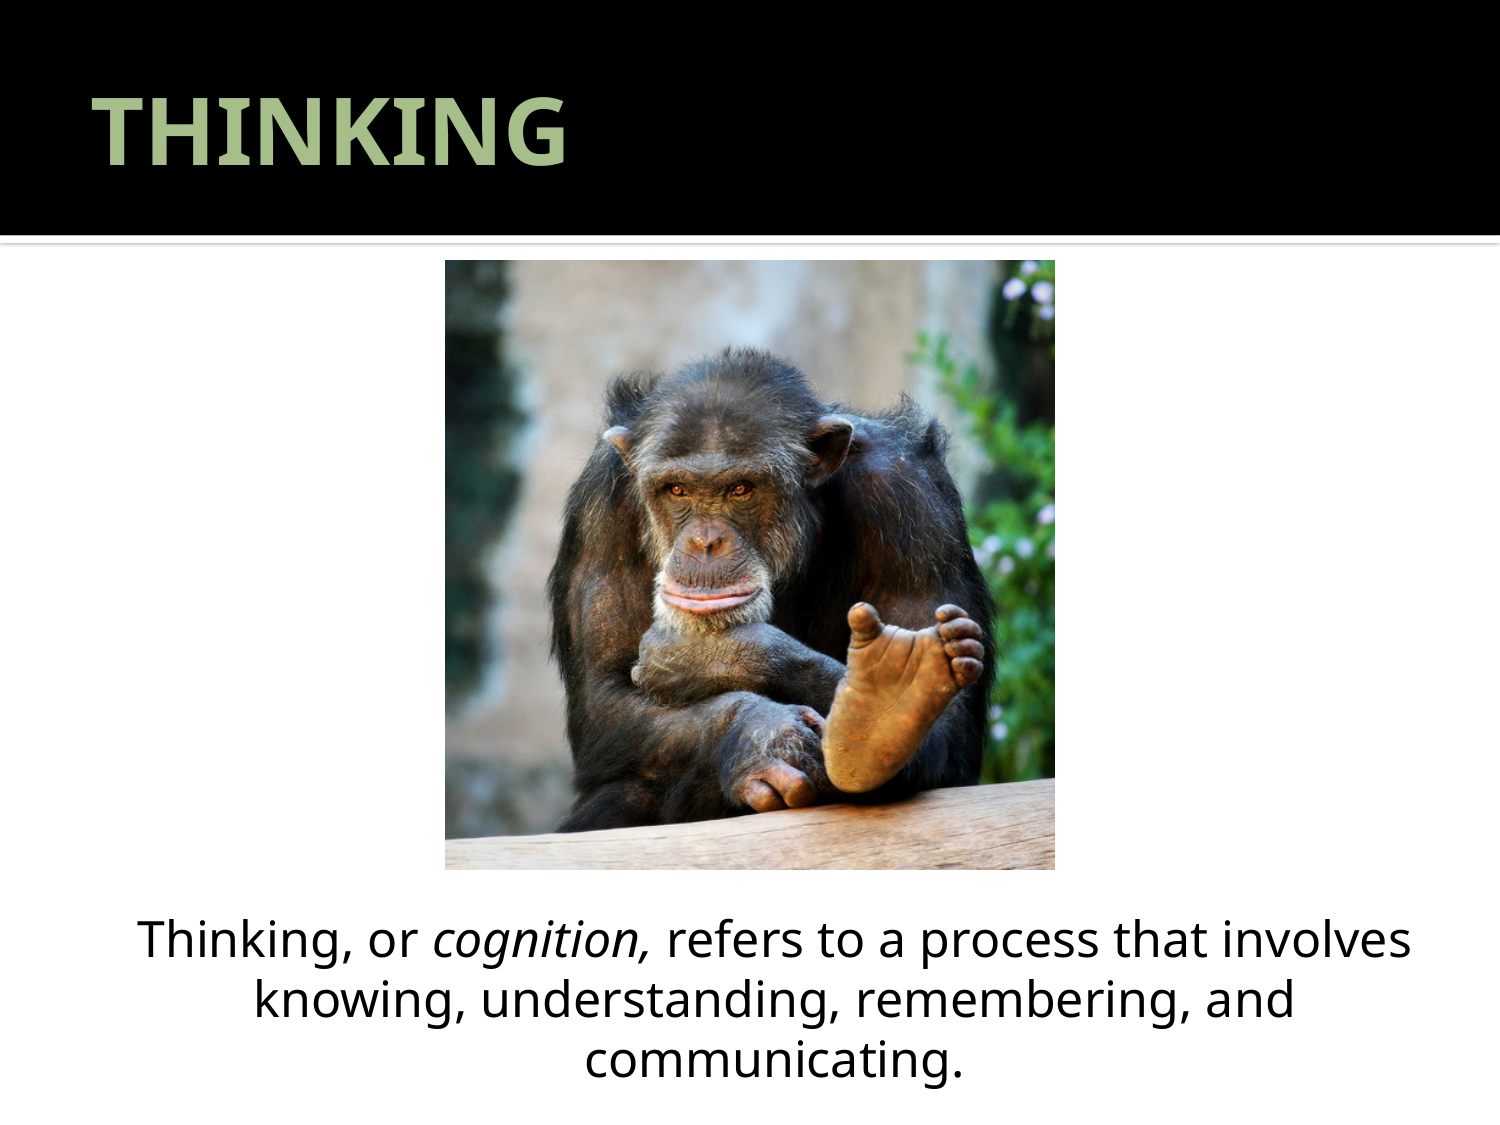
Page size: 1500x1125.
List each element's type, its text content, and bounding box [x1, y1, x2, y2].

picture [445, 260, 1055, 870]
text_box Thinking, or cognition, refers to a process that involves knowing, understanding, remembering, and communicating. [99, 899, 1450, 1125]
title THINKING [75, 24, 1425, 231]
